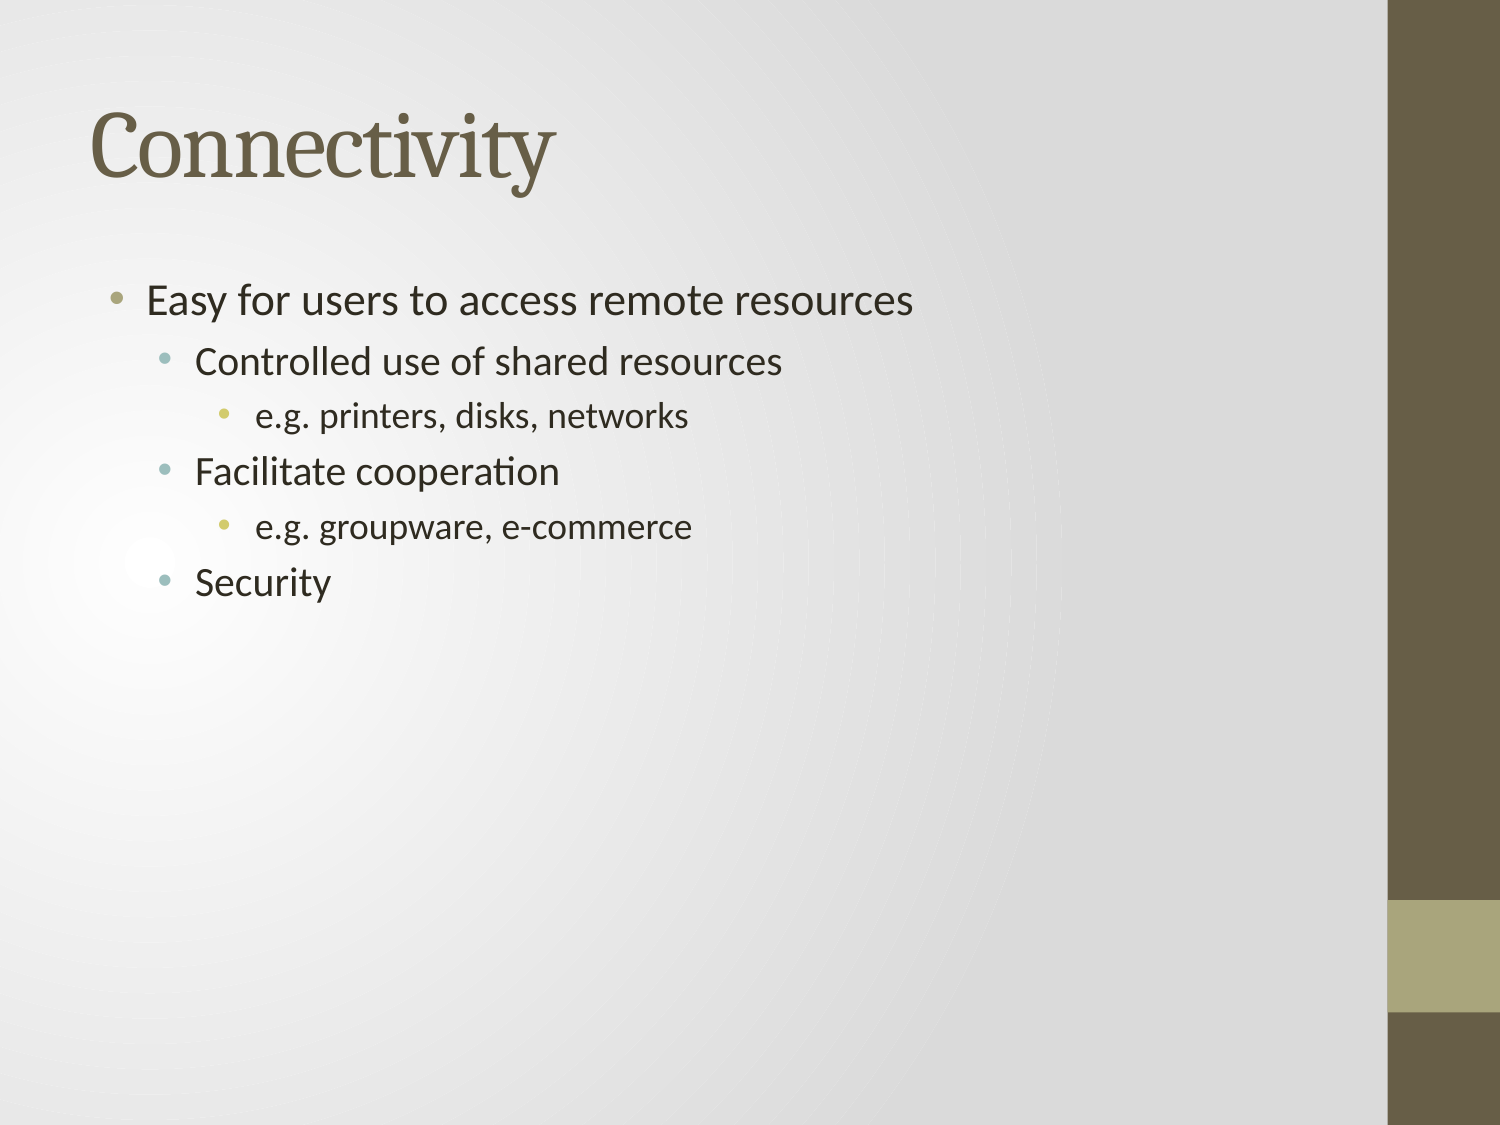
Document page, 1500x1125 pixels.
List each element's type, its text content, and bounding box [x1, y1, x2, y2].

title Connectivity [75, 45, 1325, 233]
list Easy for users to access remote resources Controlled use of shared resources e.g. printers, disks, networks Facilitate cooperation e.g. groupware, e-commerce Security [75, 262, 1325, 1050]
